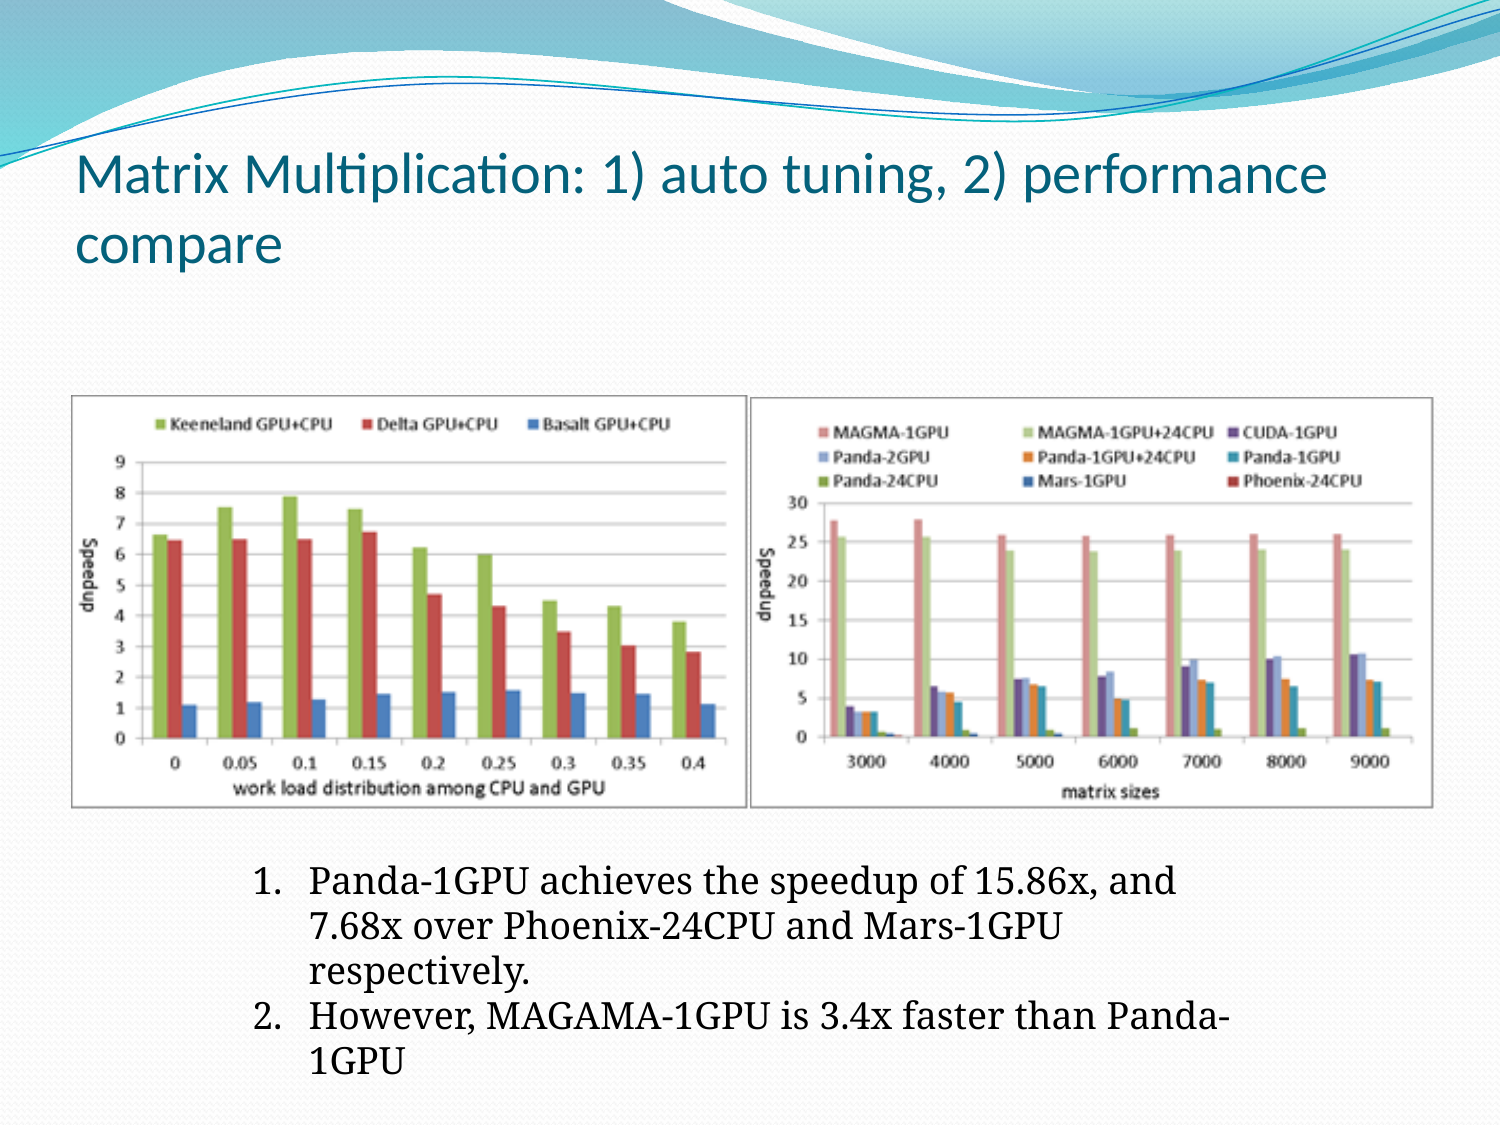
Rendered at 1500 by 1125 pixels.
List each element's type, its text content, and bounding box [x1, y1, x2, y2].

picture [749, 396, 1436, 811]
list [71, 394, 751, 811]
title Matrix Multiplication: 1) auto tuning, 2) performance compare [75, 87, 1425, 275]
text_box Panda-1GPU achieves the speedup of 15.86x, and 7.68x over Phoenix-24CPU and Mars-1GPU respectively. However, MAGAMA-1GPU is 3.4x faster than Panda-1GPU [237, 849, 1250, 1090]
text_box Each thread uses indices to decide what data to work on blockIdx: 1D, 2D, or 3D (CUDA 4.0) threadIdx: 1D, 2D, or 3D [743, 399, 749, 811]
